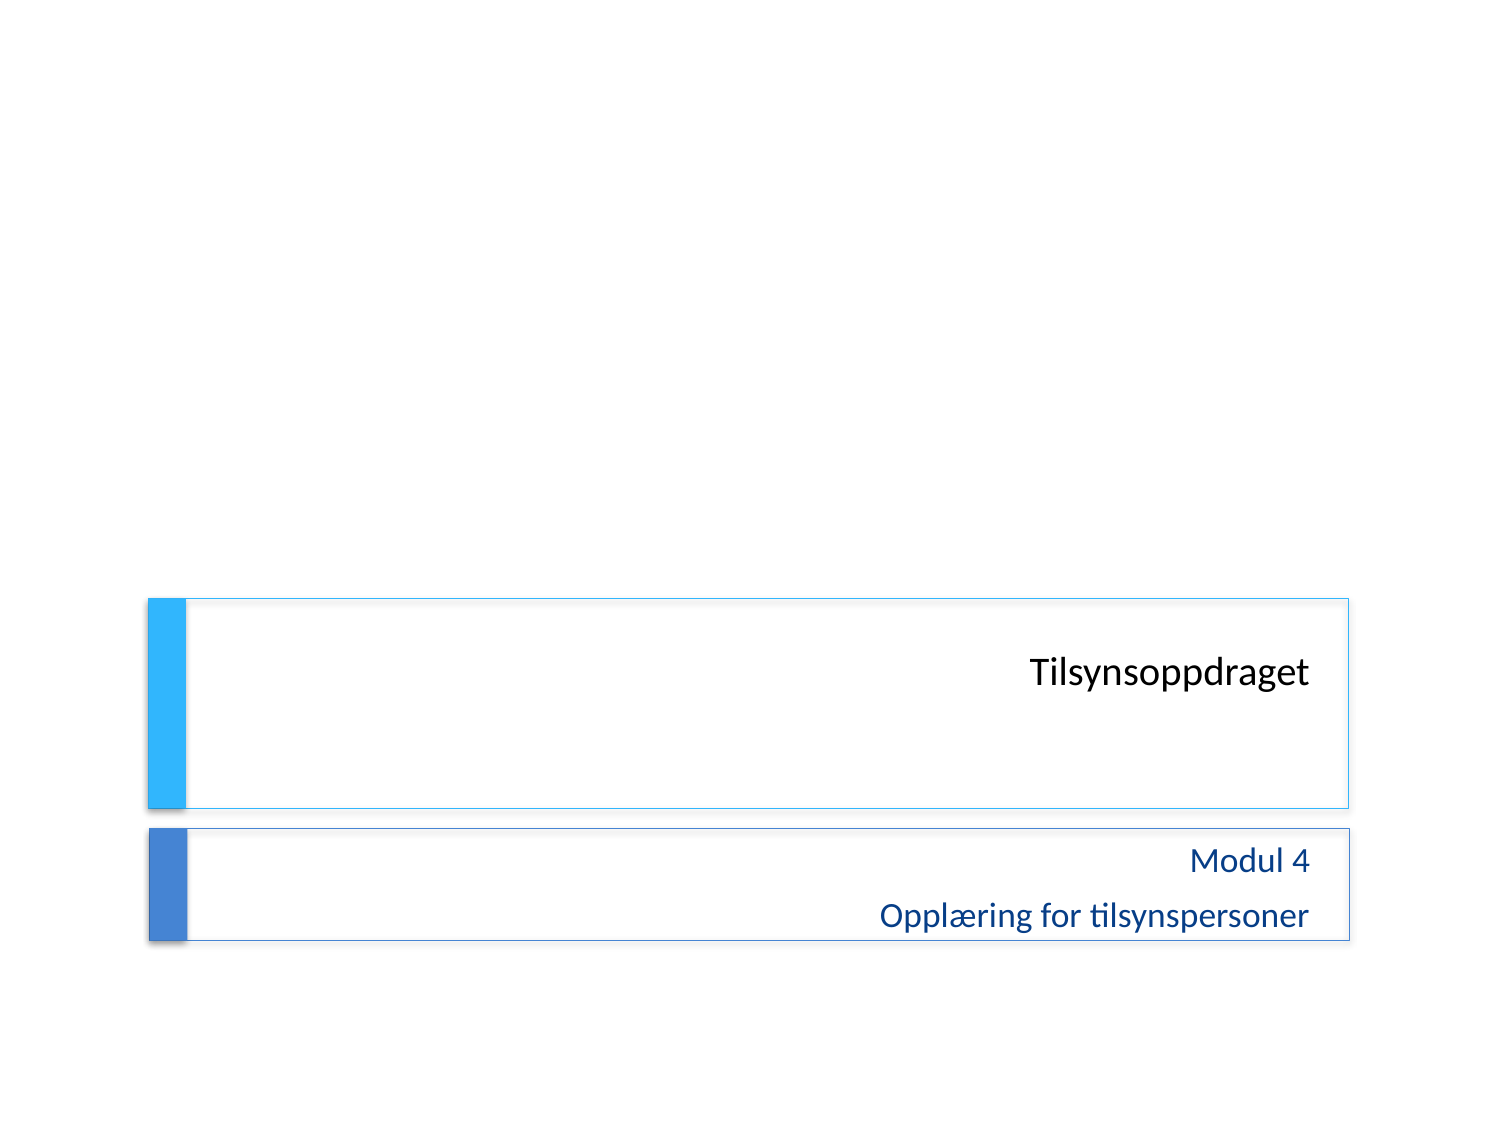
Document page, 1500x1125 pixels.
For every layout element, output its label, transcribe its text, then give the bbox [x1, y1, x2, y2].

subtitle Modul 4 Opplæring for tilsynspersoner [200, 829, 1325, 941]
title Tilsynsoppdraget [200, 637, 1325, 800]
